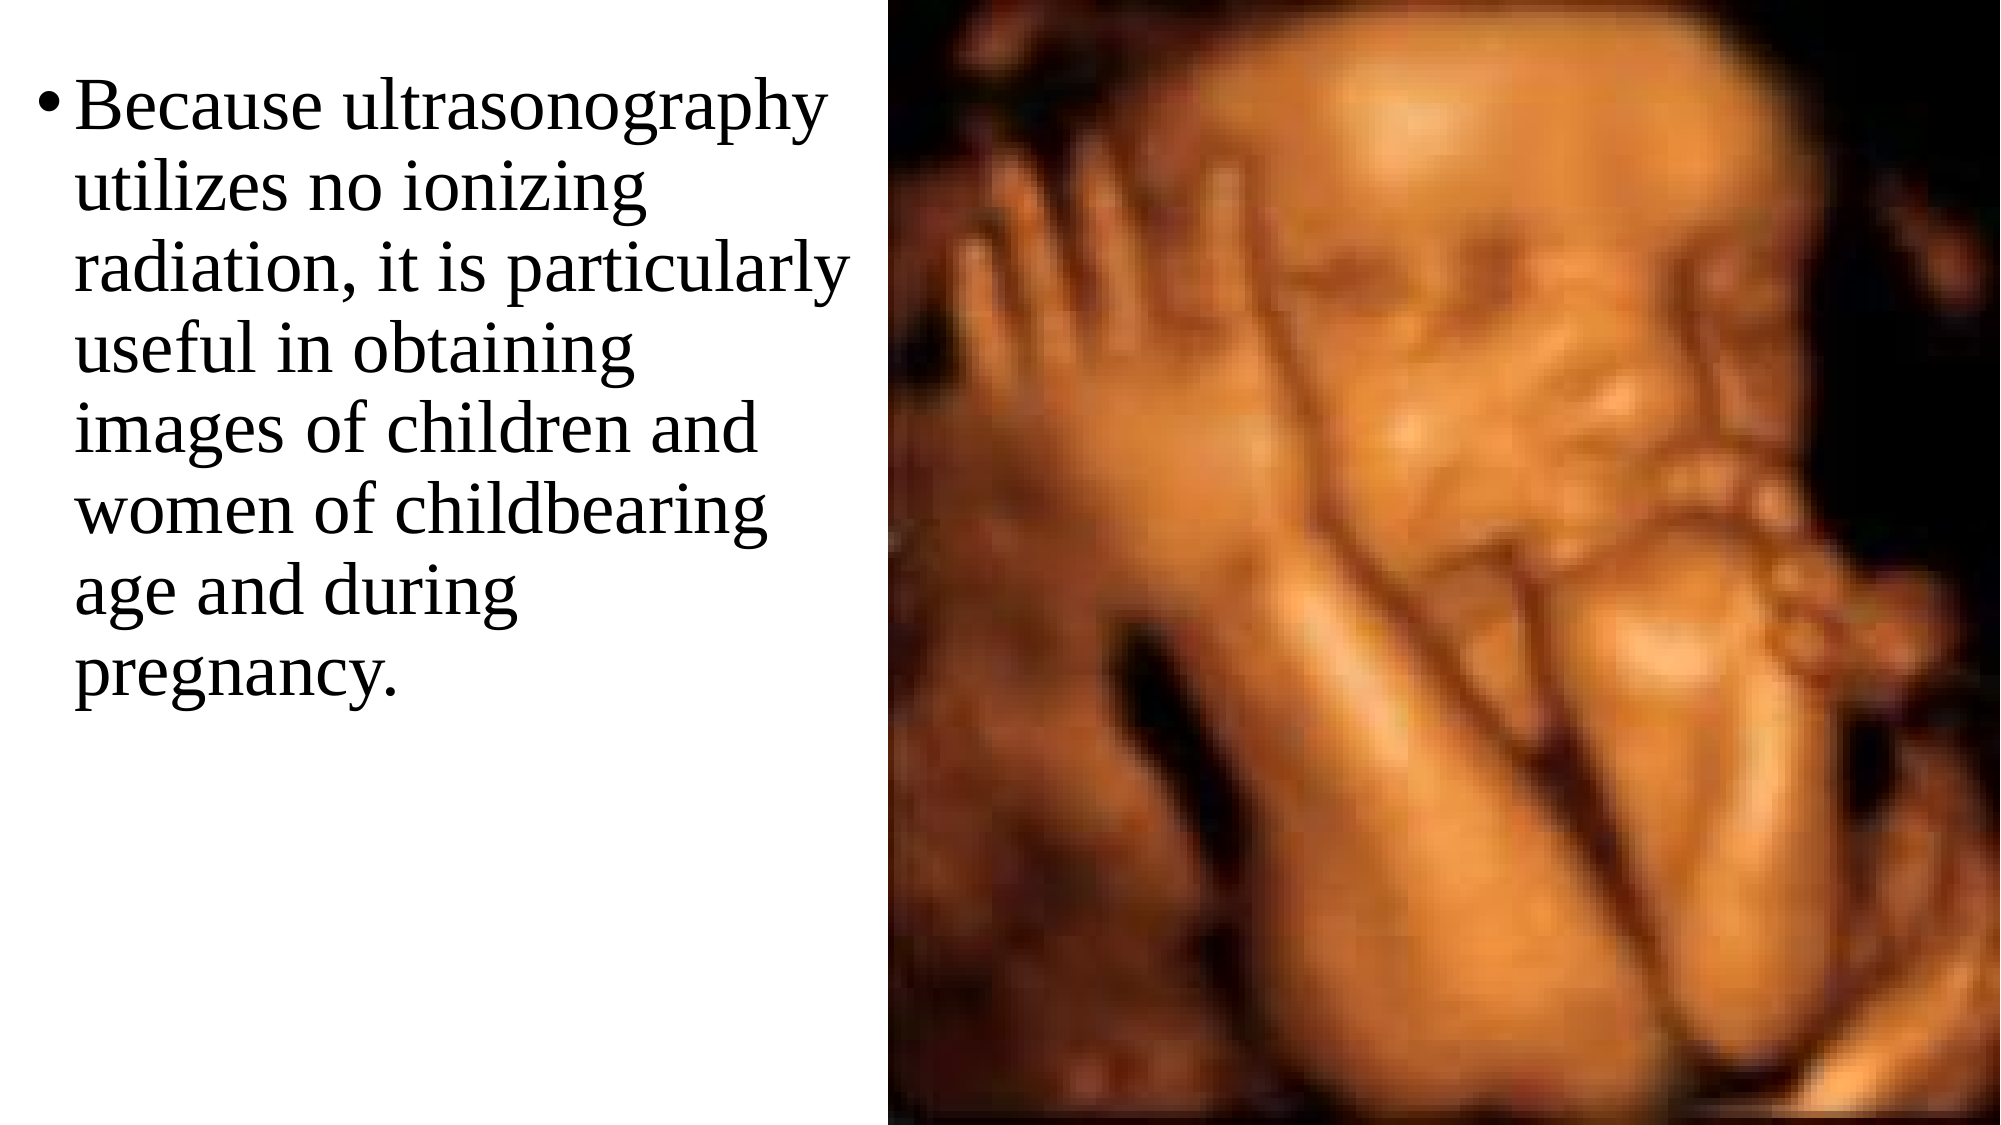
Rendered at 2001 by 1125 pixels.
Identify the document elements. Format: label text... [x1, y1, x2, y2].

list Because ultrasonography utilizes no ionizing radiation, it is particularly useful in obtaining images of children and women of childbearing age and during pregnancy. [21, 56, 872, 986]
picture [887, 0, 2000, 1125]
